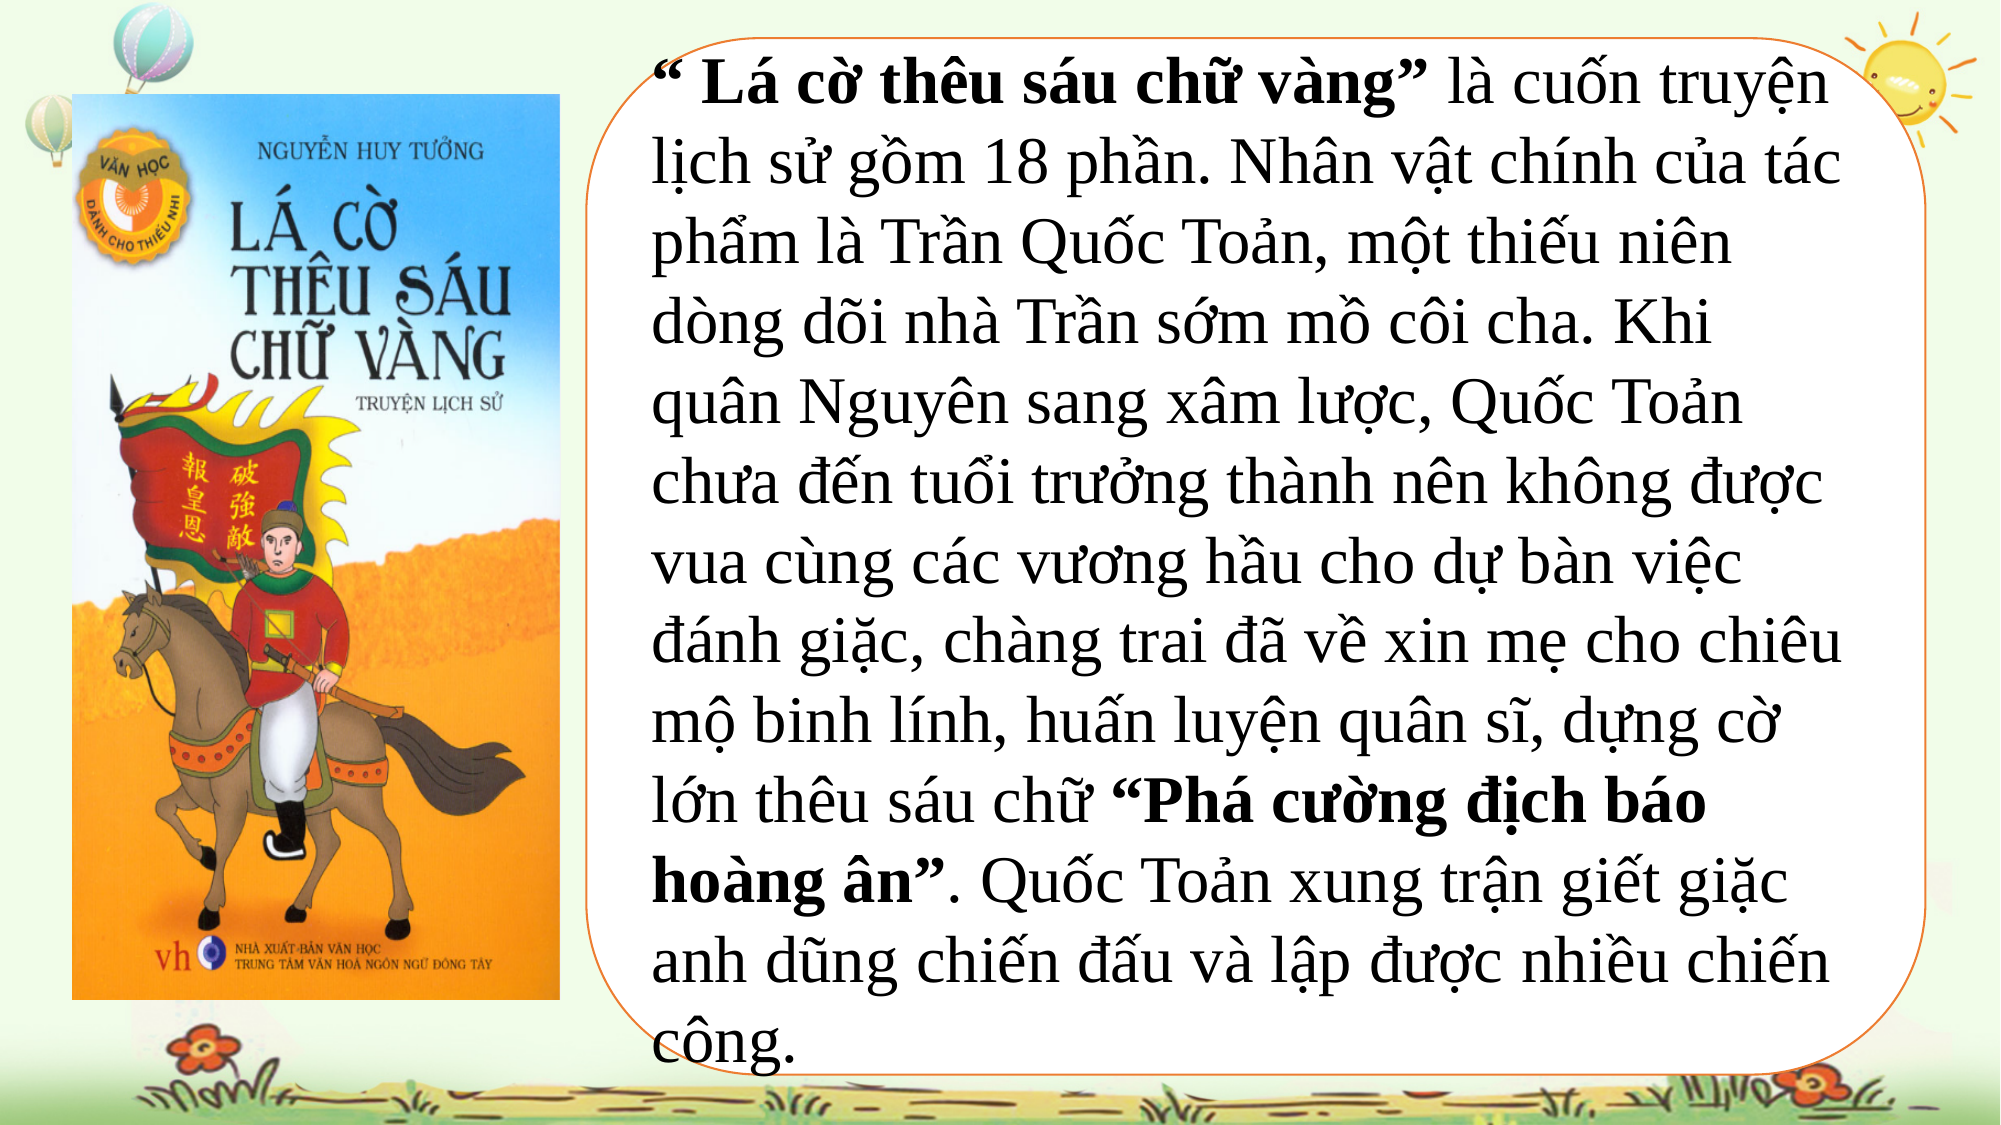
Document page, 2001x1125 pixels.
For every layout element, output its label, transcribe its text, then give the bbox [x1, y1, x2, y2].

text_box “ Lá cờ thêu sáu chữ vàng” là cuốn truyện lịch sử gồm 18 phần. Nhân vật chính của tác phẩm là Trần Quốc Toản, một thiếu niên dòng dõi nhà Trần sớm mồ côi cha. Khi quân Nguyên sang xâm lược, Quốc Toản chưa đến tuổi trưởng thành nên không được vua cùng các vương hầu cho dự bàn việc đánh giặc, chàng trai đã về xin mẹ cho chiêu mộ binh lính, huấn luyện quân sĩ, dựng cờ lớn thêu sáu chữ “Phá cường địch báo hoàng ân”. Quốc Toản xung trận giết giặc anh dũng chiến đấu và lập được nhiều chiến công. [585, 37, 1927, 1076]
picture [0, 0, 2001, 1125]
